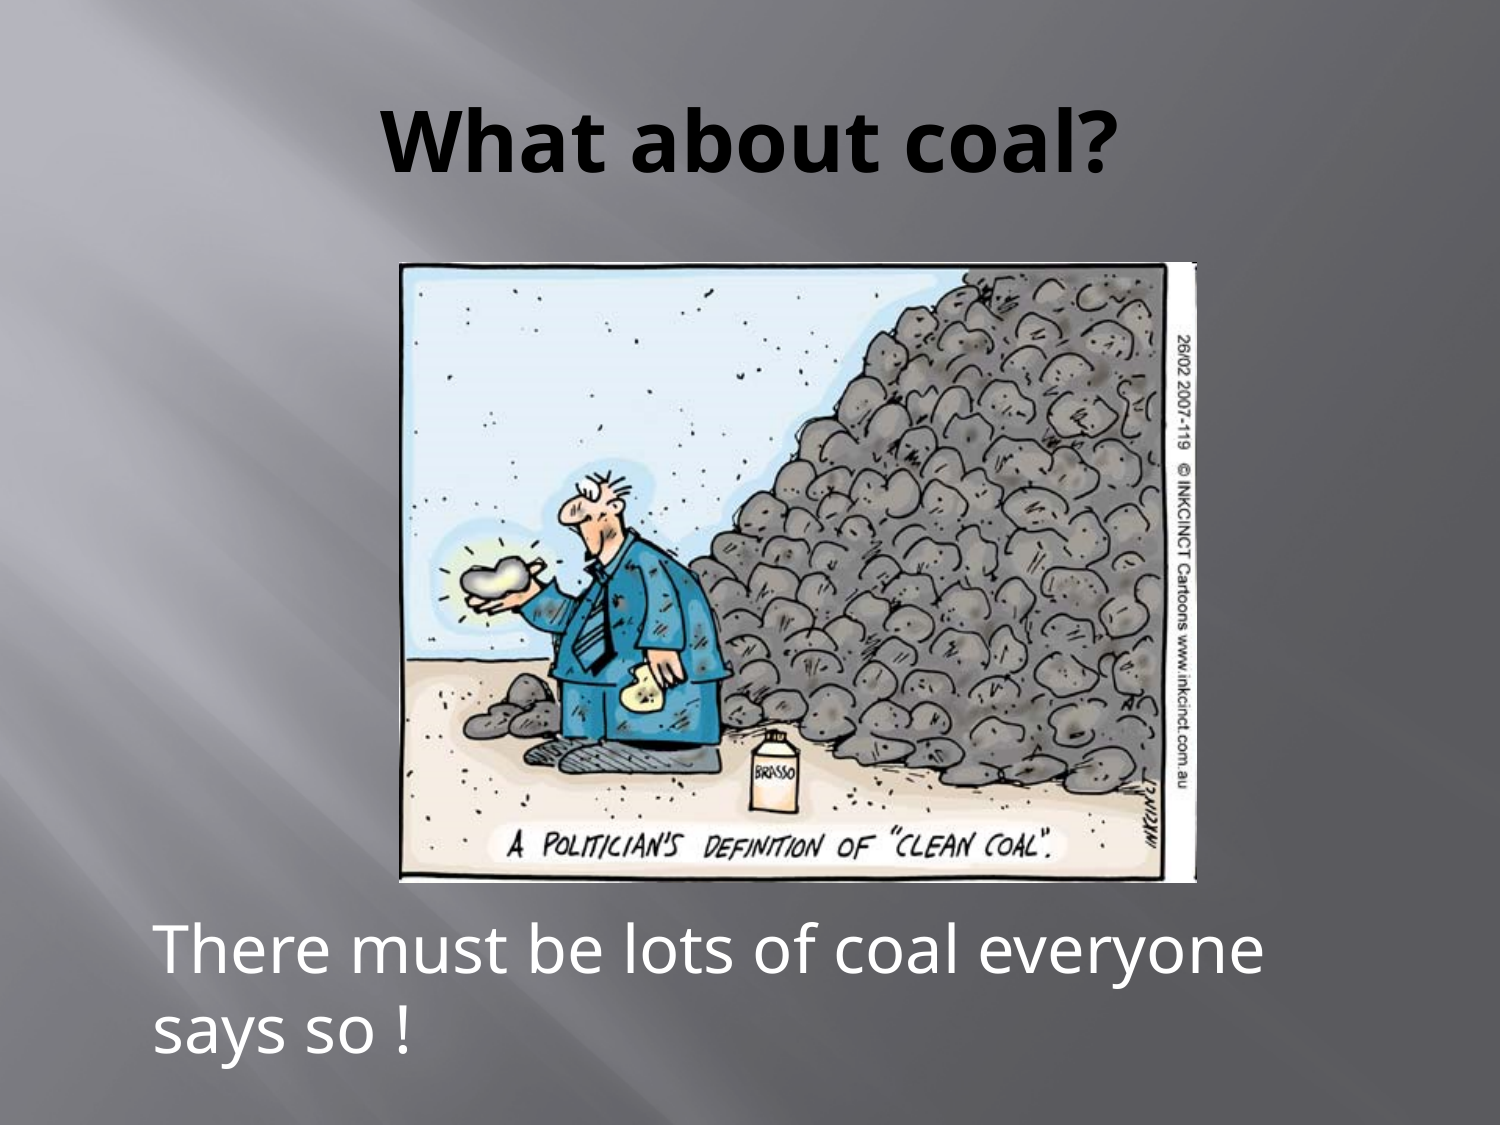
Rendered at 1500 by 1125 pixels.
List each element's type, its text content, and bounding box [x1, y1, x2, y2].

title What about coal? [75, 45, 1425, 233]
text_box There must be lots of coal everyone says so ! [137, 899, 1300, 1075]
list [399, 262, 1198, 883]
